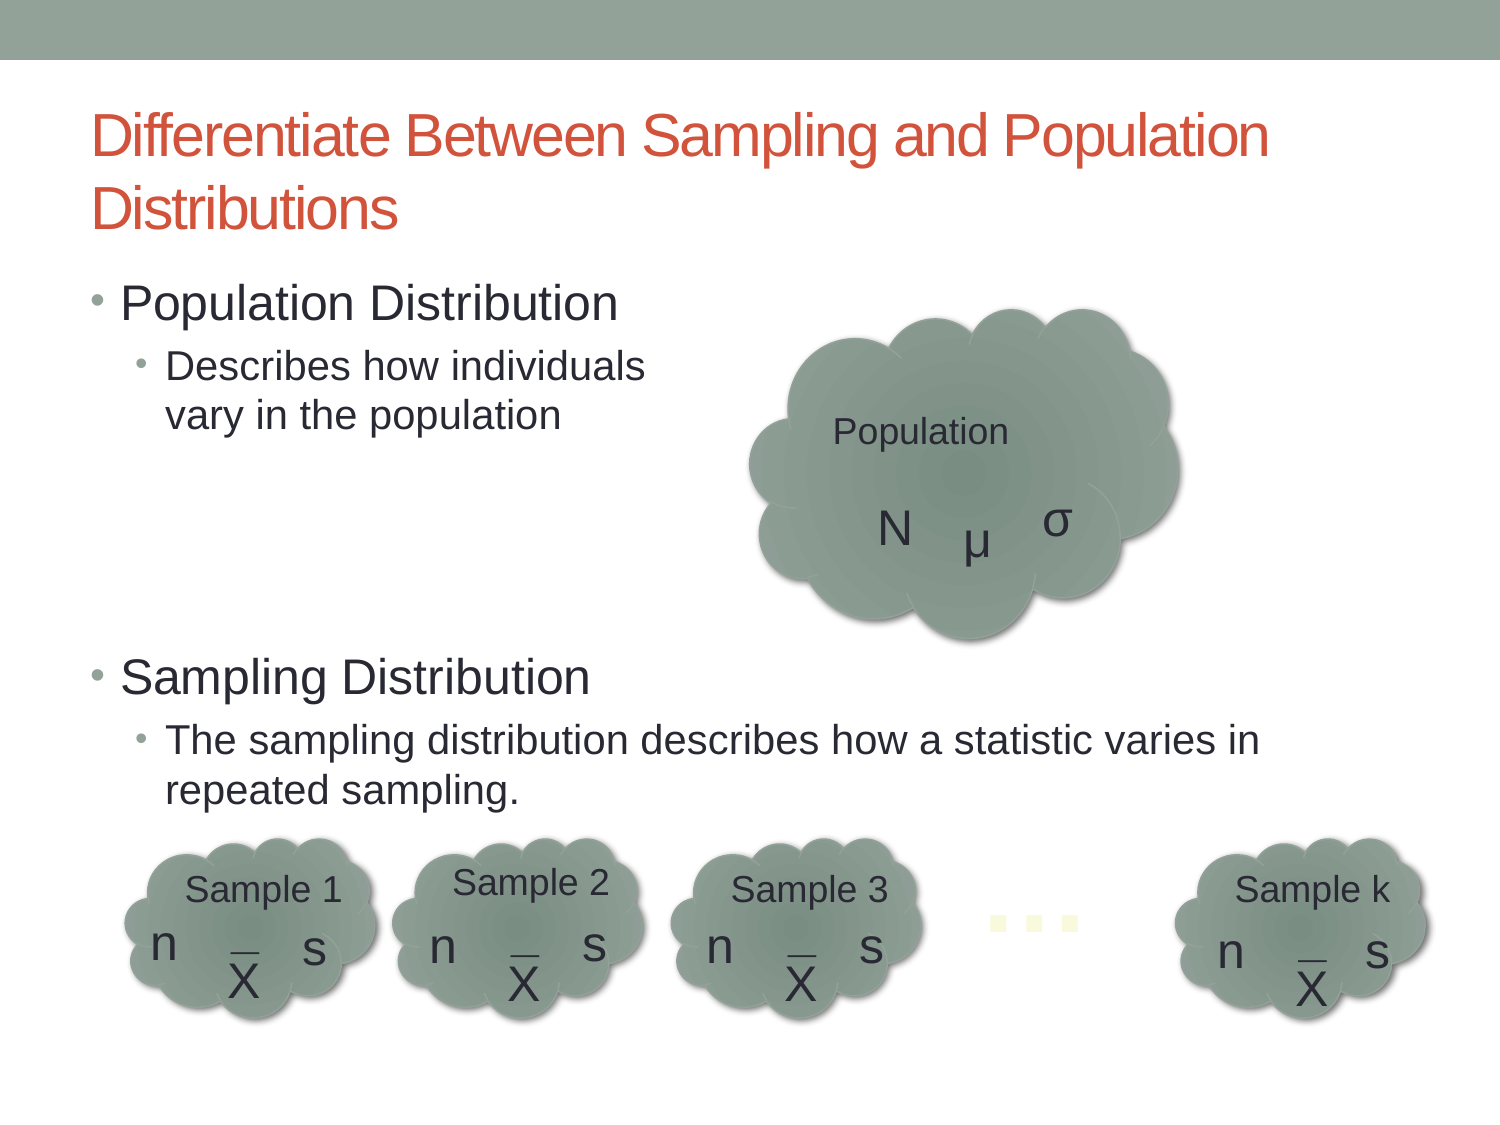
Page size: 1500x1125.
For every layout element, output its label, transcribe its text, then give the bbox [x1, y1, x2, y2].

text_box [1202, 898, 1407, 1025]
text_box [392, 838, 643, 1018]
text_box … [963, 812, 1106, 963]
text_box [134, 890, 344, 1018]
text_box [414, 893, 624, 1020]
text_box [749, 308, 1178, 638]
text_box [1175, 838, 1426, 1018]
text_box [870, 479, 1081, 553]
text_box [671, 838, 921, 1018]
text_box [125, 838, 375, 1018]
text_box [691, 893, 901, 1020]
title Differentiate Between Sampling and Population Distributions [75, 87, 1425, 250]
list Population Distribution Describes how individuals vary in the population Sampling Distribution The sampling distribution describes how a statistic varies in repeated sampling. [75, 262, 1425, 1063]
